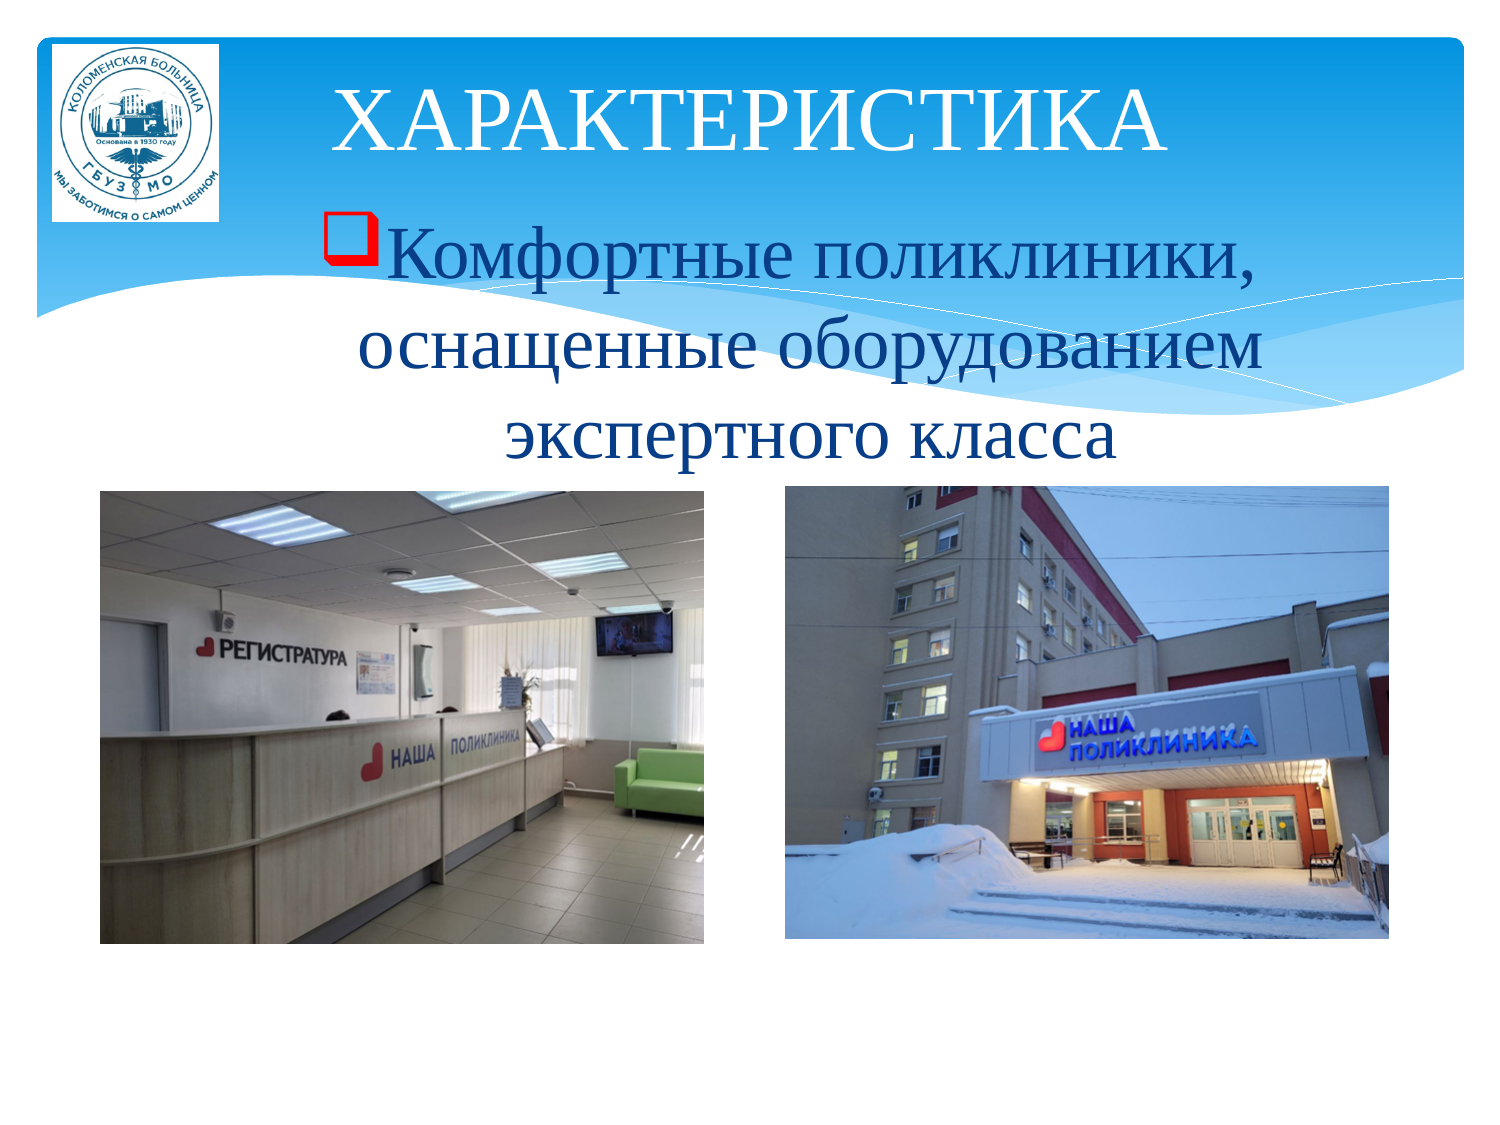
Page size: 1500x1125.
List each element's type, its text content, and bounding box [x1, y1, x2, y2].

picture [52, 45, 220, 222]
picture [785, 486, 1389, 940]
picture [100, 491, 704, 944]
list Комфортные поликлиники, оснащенные оборудованием экспертного класса [143, 196, 1436, 1012]
title ХАРАКТЕРИСТИКА [226, 55, 1425, 173]
